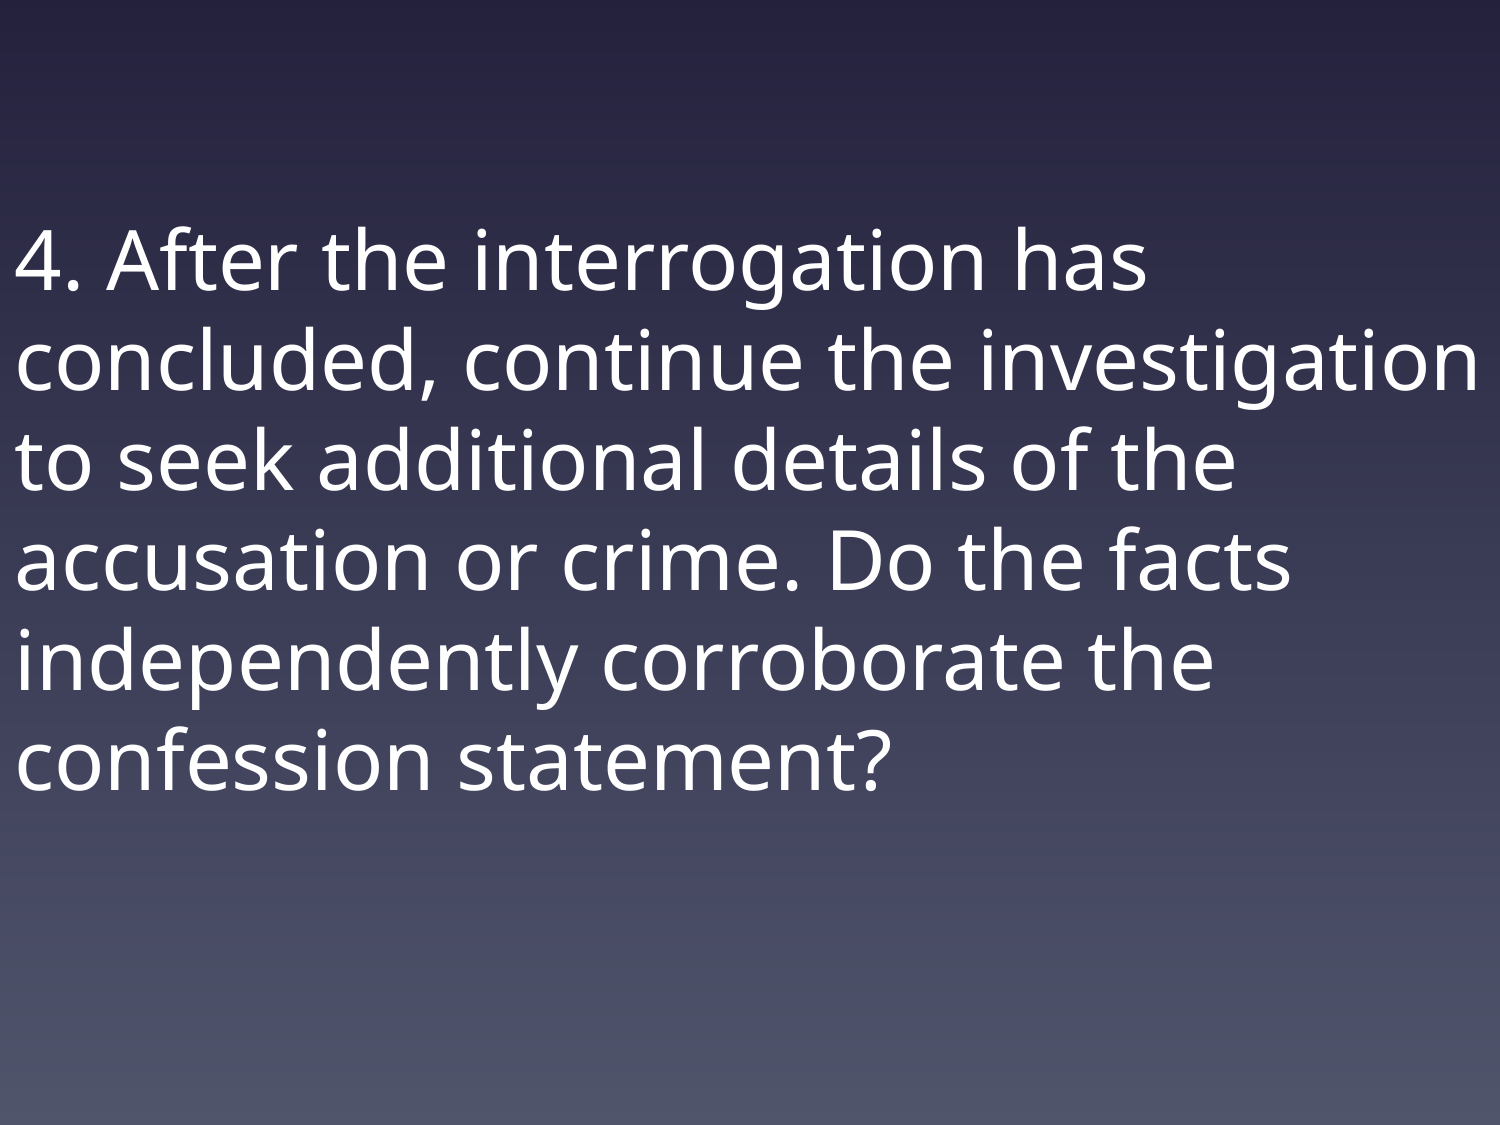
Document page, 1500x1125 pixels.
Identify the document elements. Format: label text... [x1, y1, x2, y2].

text_box 4. After the interrogation has concluded, continue the investigation to seek additional details of the accusation or crime. Do the facts independently corroborate the confession statement? [0, 0, 1500, 815]
